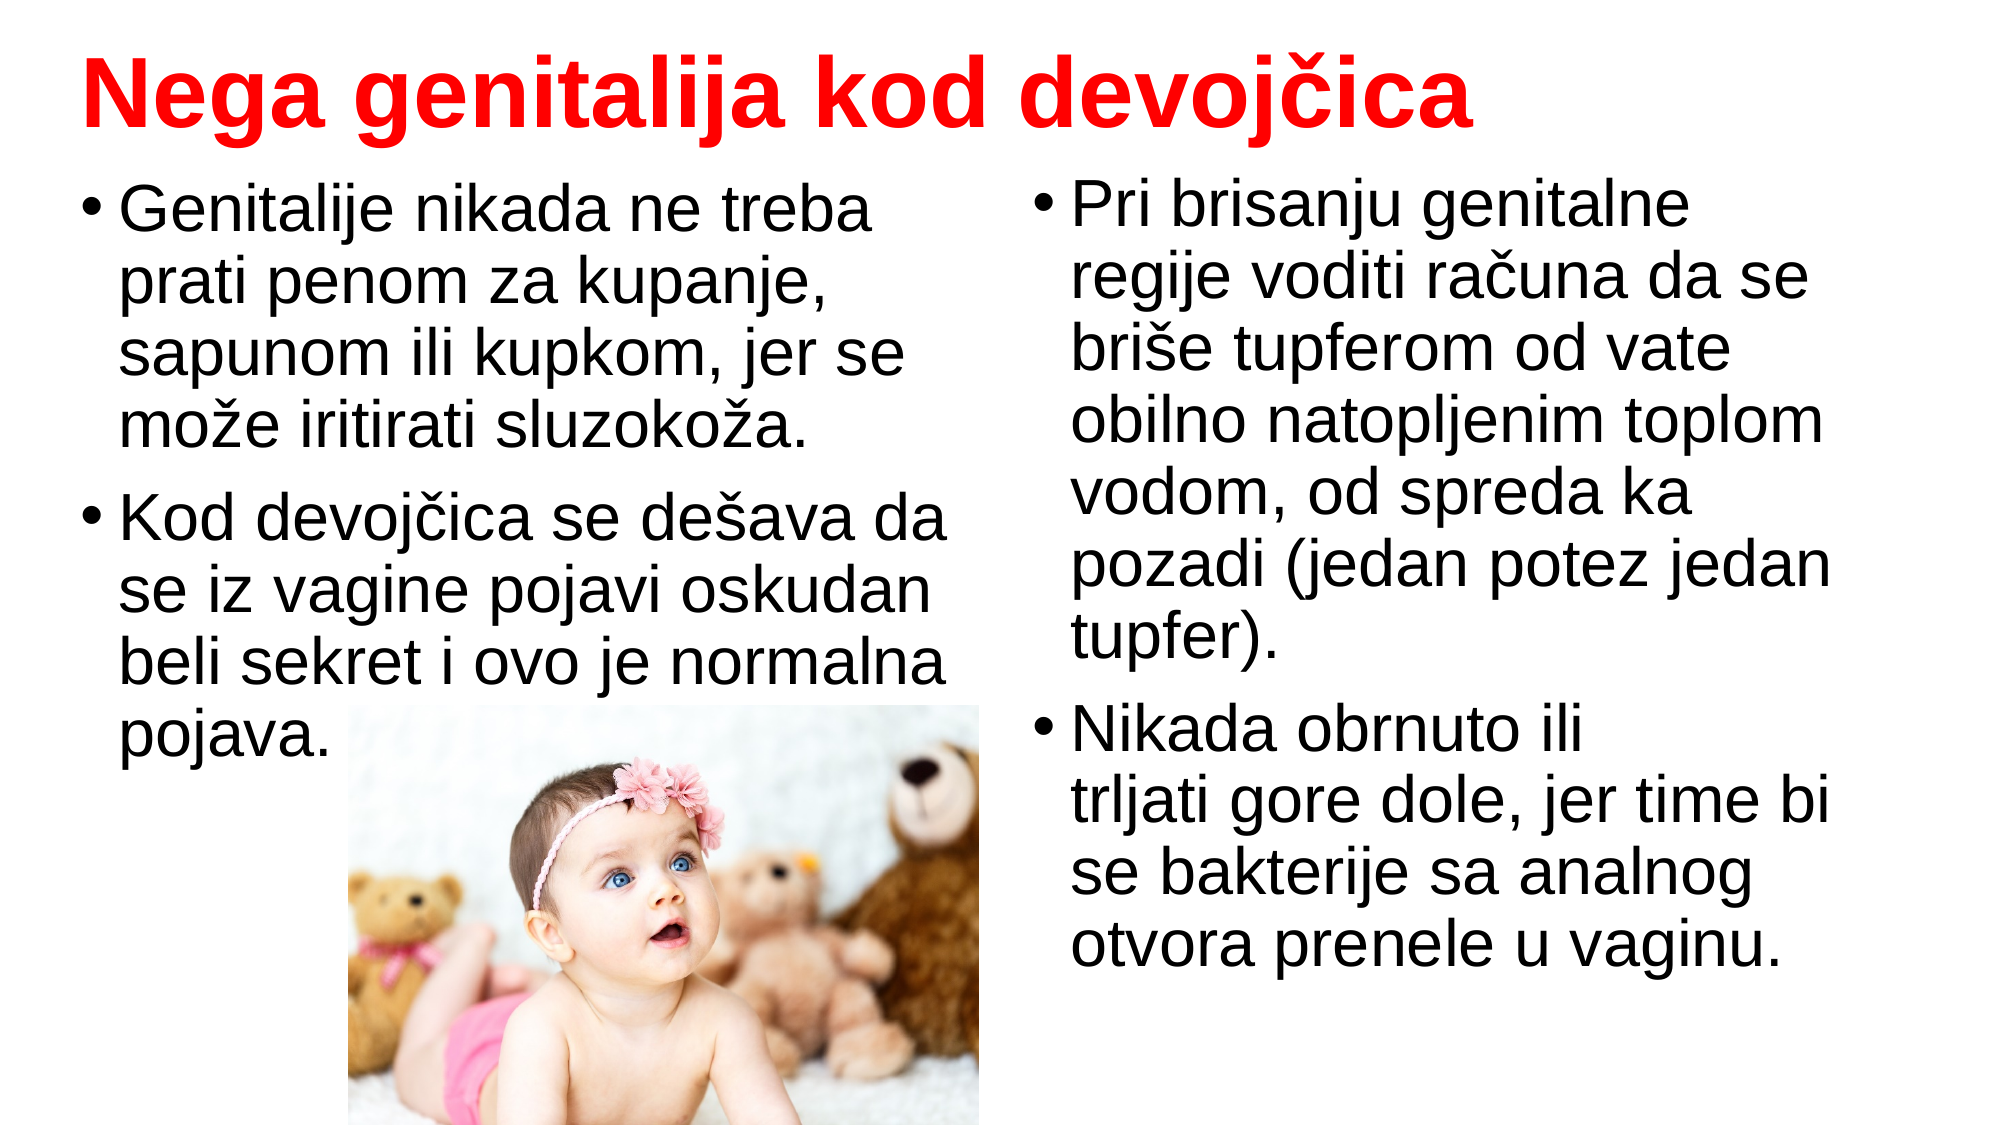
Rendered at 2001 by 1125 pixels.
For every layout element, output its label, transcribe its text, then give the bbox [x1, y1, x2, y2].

list Pri brisanju genitalne regije voditi računa da se briše tupferom od vate obilno natopljenim toplom vodom, od spreda ka pozadi (jedan potez jedan tupfer). Nikada obrnuto ili trljati gore dole, jer time bi se bakterije sa analnog otvora prenele u vaginu. [1017, 161, 1886, 1010]
list Genitalije nikada ne treba prati penom za kupanje, sapunom ili kupkom, jer se može iritirati sluzokoža. Kod devojčica se dešava da se iz vagine pojavi oskudan beli sekret i ovo je normalna pojava. [65, 166, 988, 954]
picture [348, 705, 979, 1125]
title Nega genitalija kod devojčica [65, 0, 1791, 204]
